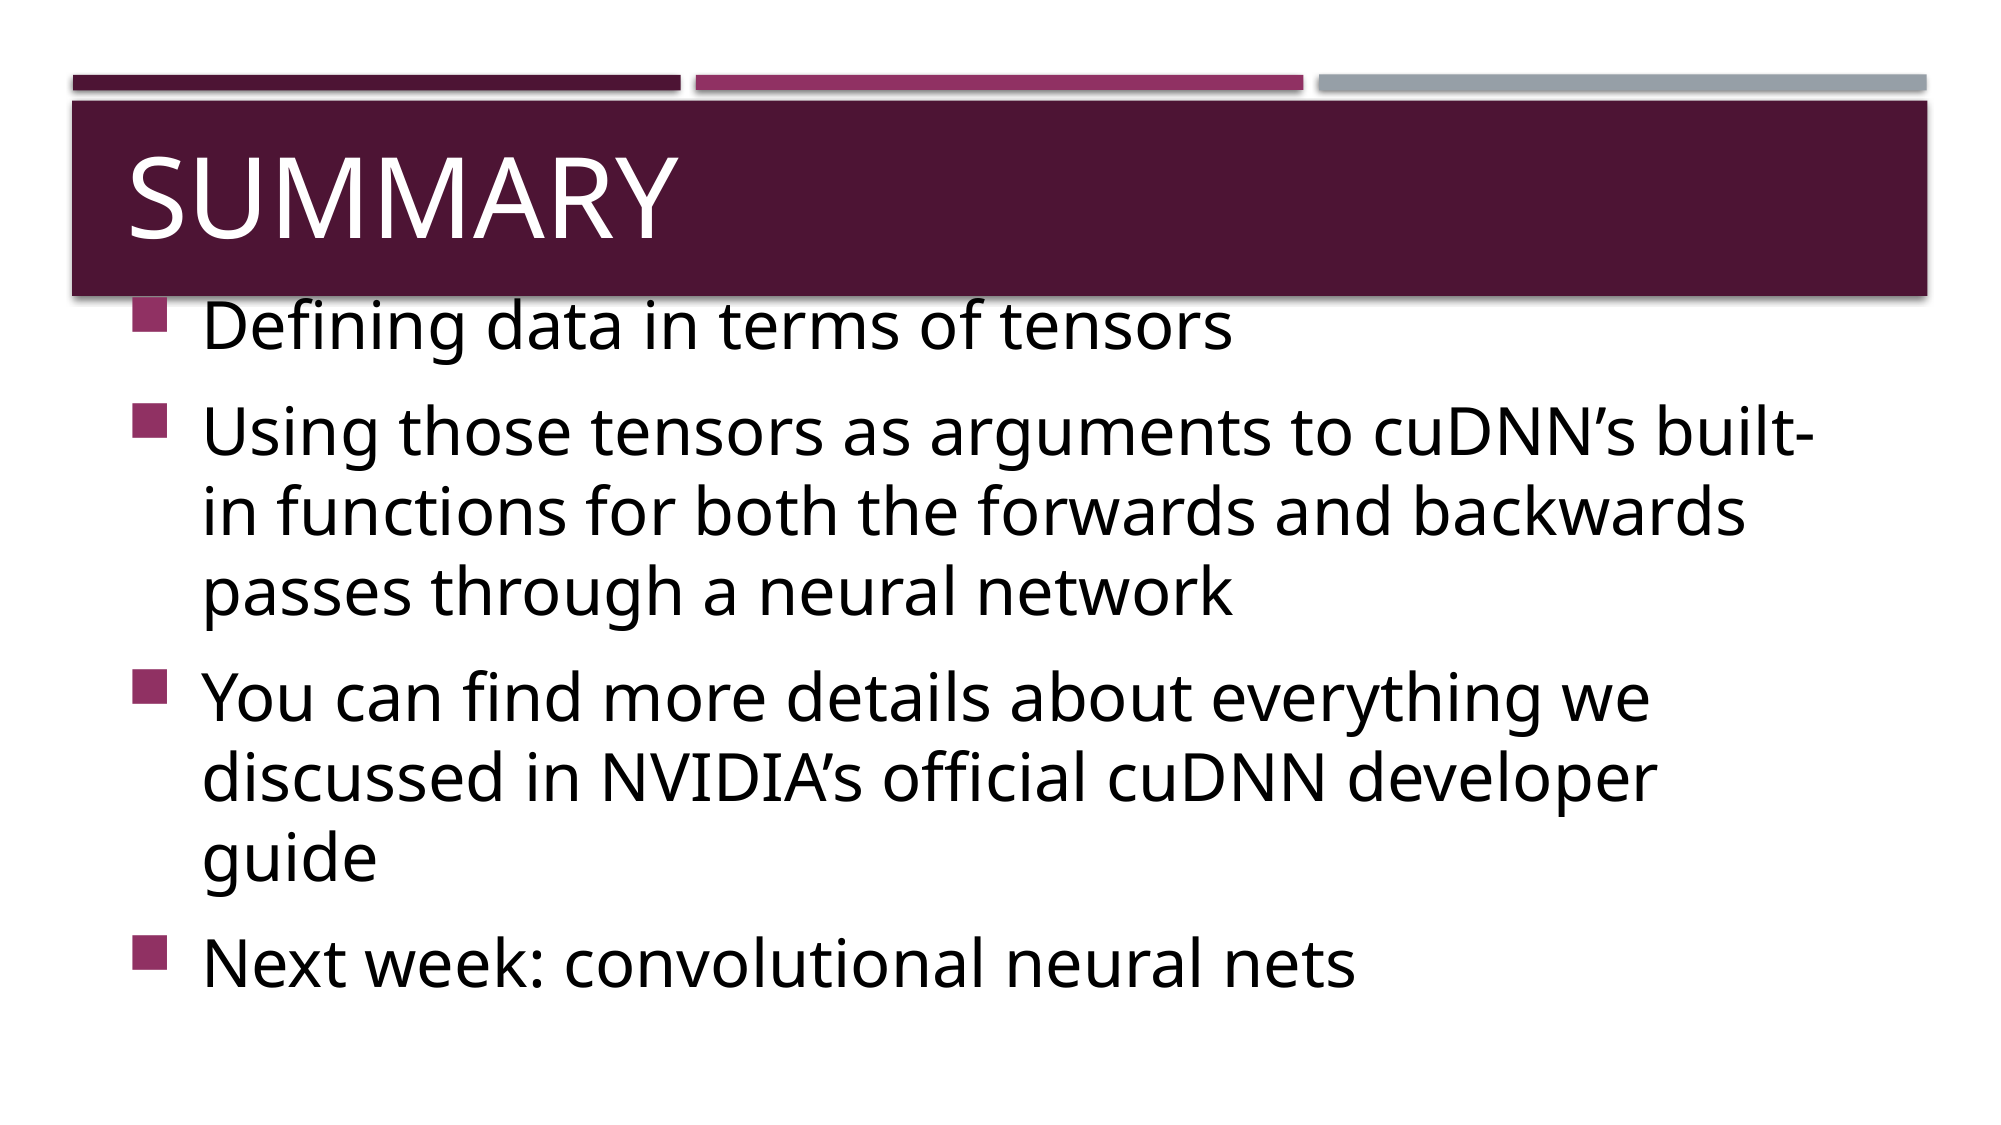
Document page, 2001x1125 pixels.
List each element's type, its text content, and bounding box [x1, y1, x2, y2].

list Defining data in terms of tensors Using those tensors as arguments to cuDNN’s built-in functions for both the forwards and backwards passes through a neural network You can find more details about everything we discussed in NVIDIA’s official cuDNN developer guide Next week: convolutional neural nets [111, 264, 1856, 1019]
title Summary [111, 116, 1880, 269]
